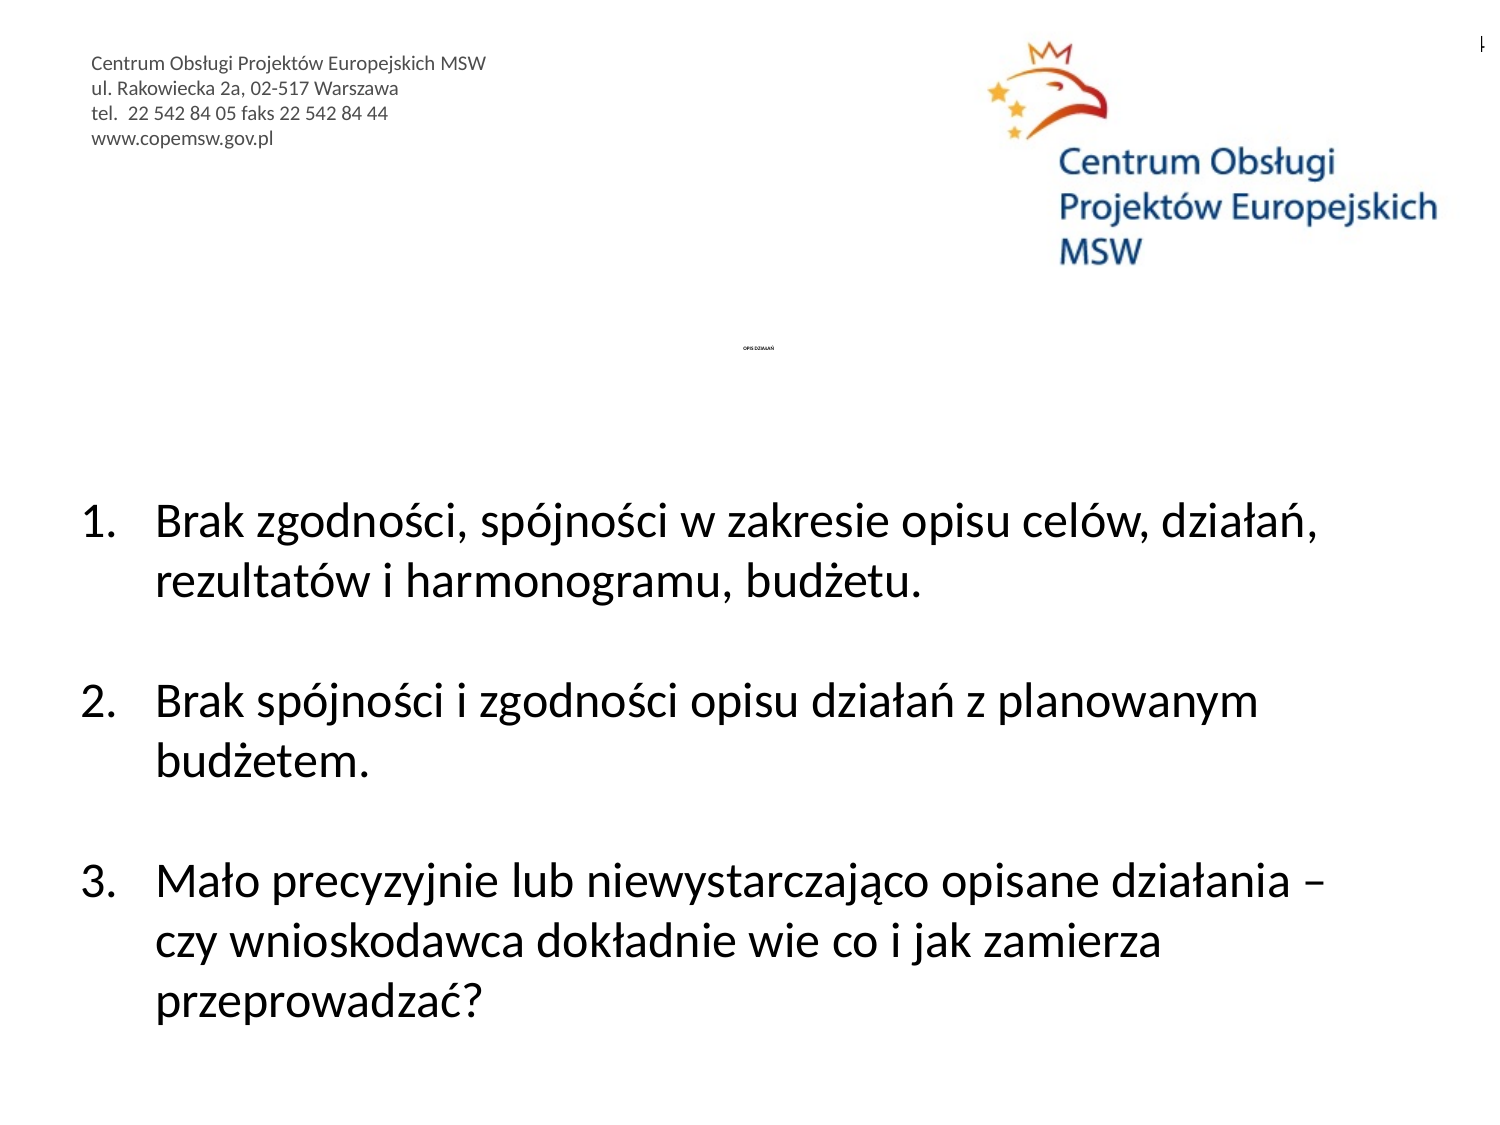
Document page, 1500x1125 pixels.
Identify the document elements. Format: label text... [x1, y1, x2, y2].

picture [926, 9, 1481, 318]
text_box Brak zgodności, spójności w zakresie opisu celów, działań, rezultatów i harmonogramu, budżetu. Brak spójności i zgodności opisu działań z planowanym budżetem. Mało precyzyjnie lub niewystarczająco opisane działania – czy wnioskodawca dokładnie wie co i jak zamierza przeprowadzać? [64, 479, 1394, 988]
title OPIS DZIAŁAŃ [94, 338, 1424, 409]
slide_number 4 [1175, 3, 1500, 82]
text_box Centrum Obsługi Projektów Europejskich MSW ul. Rakowiecka 2a, 02-517 Warszawa tel. 22 542 84 05 faks 22 542 84 44 www.copemsw.gov.pl [76, 42, 609, 157]
